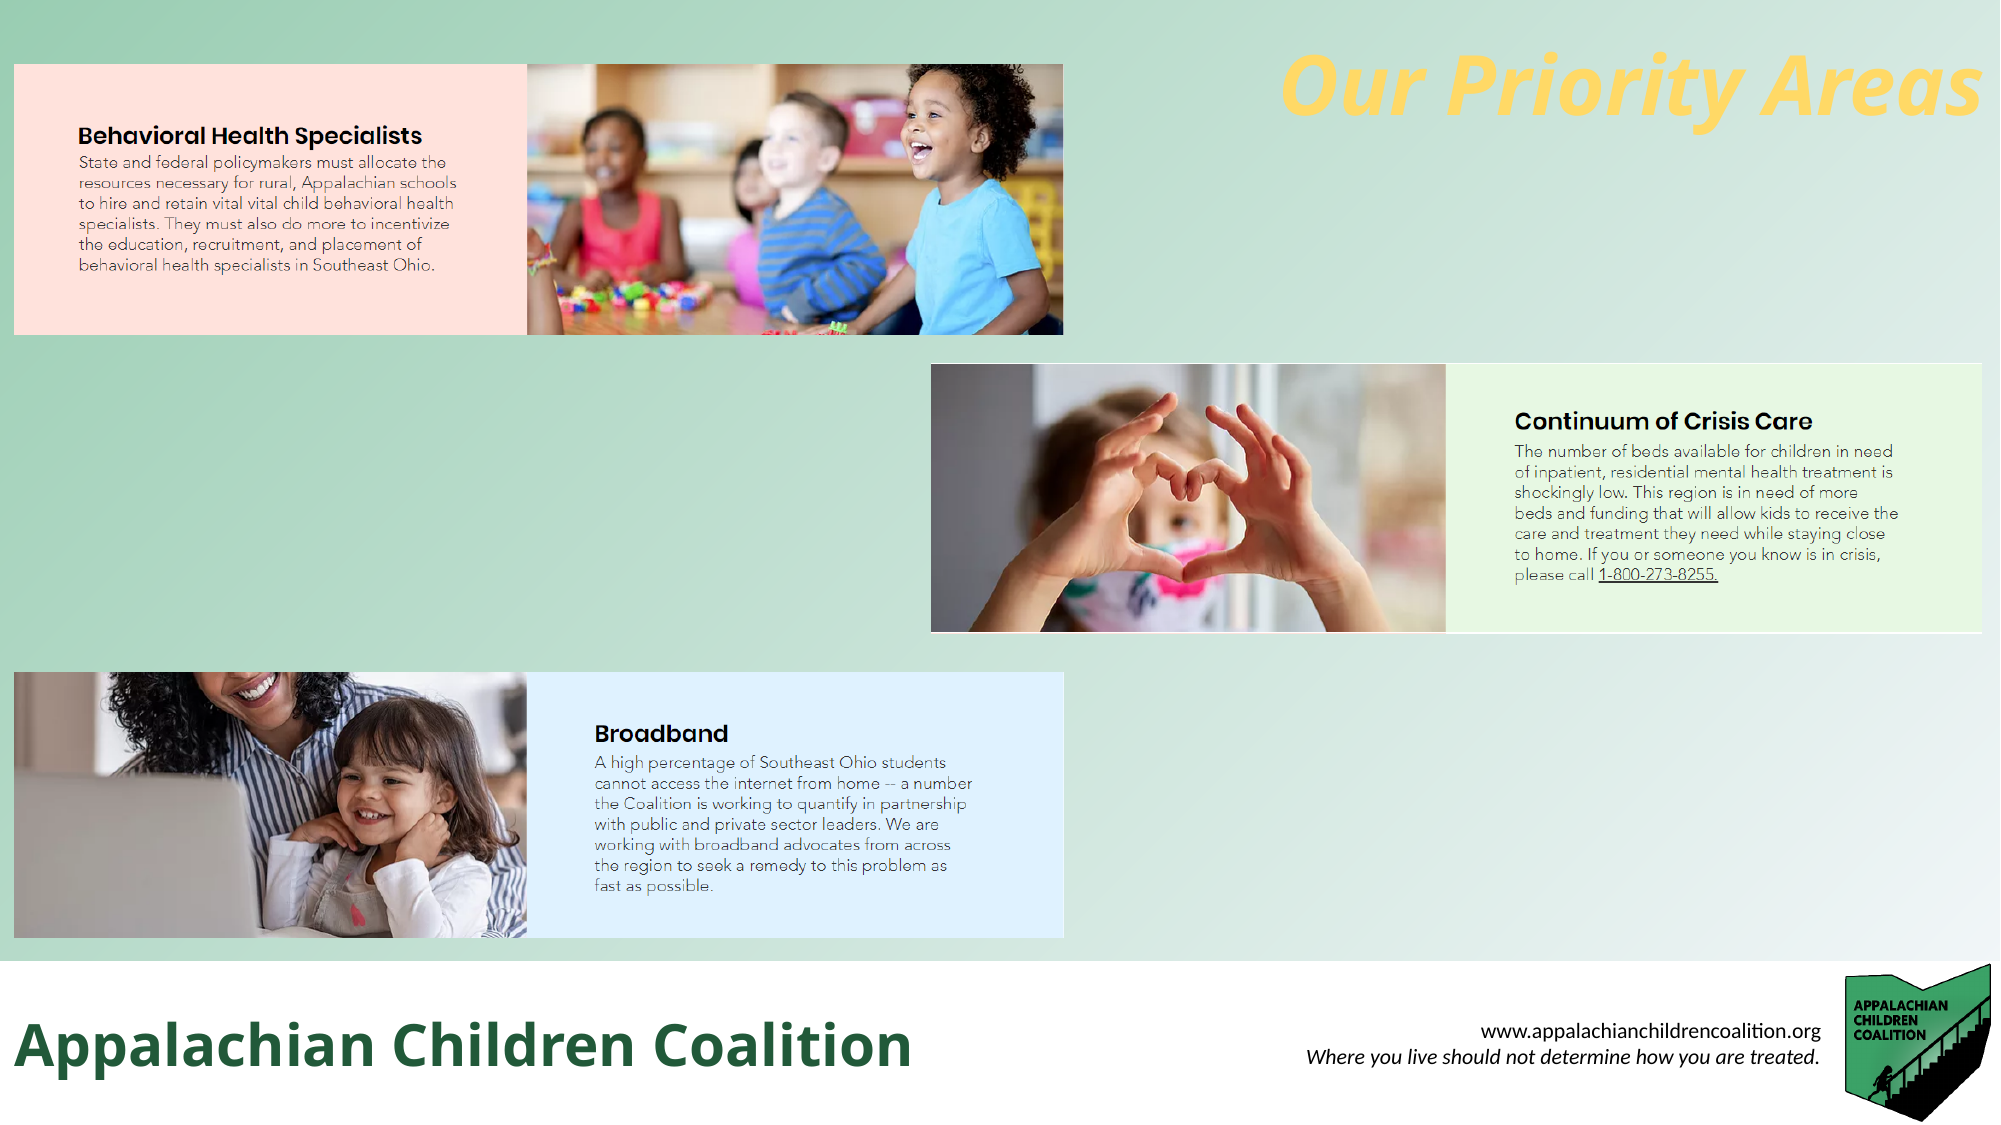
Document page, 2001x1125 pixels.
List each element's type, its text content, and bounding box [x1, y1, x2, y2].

picture [931, 363, 1982, 634]
picture [13, 64, 1064, 335]
text_box Appalachian Children Coalition [0, 960, 2000, 1125]
picture [1836, 961, 2000, 1125]
text_box Our Priority Areas [0, 0, 2000, 165]
text_box www.appalachianchildrencoalition.org Where you live should not determine how you are treated. [1172, 1009, 1836, 1077]
picture [13, 672, 1064, 938]
